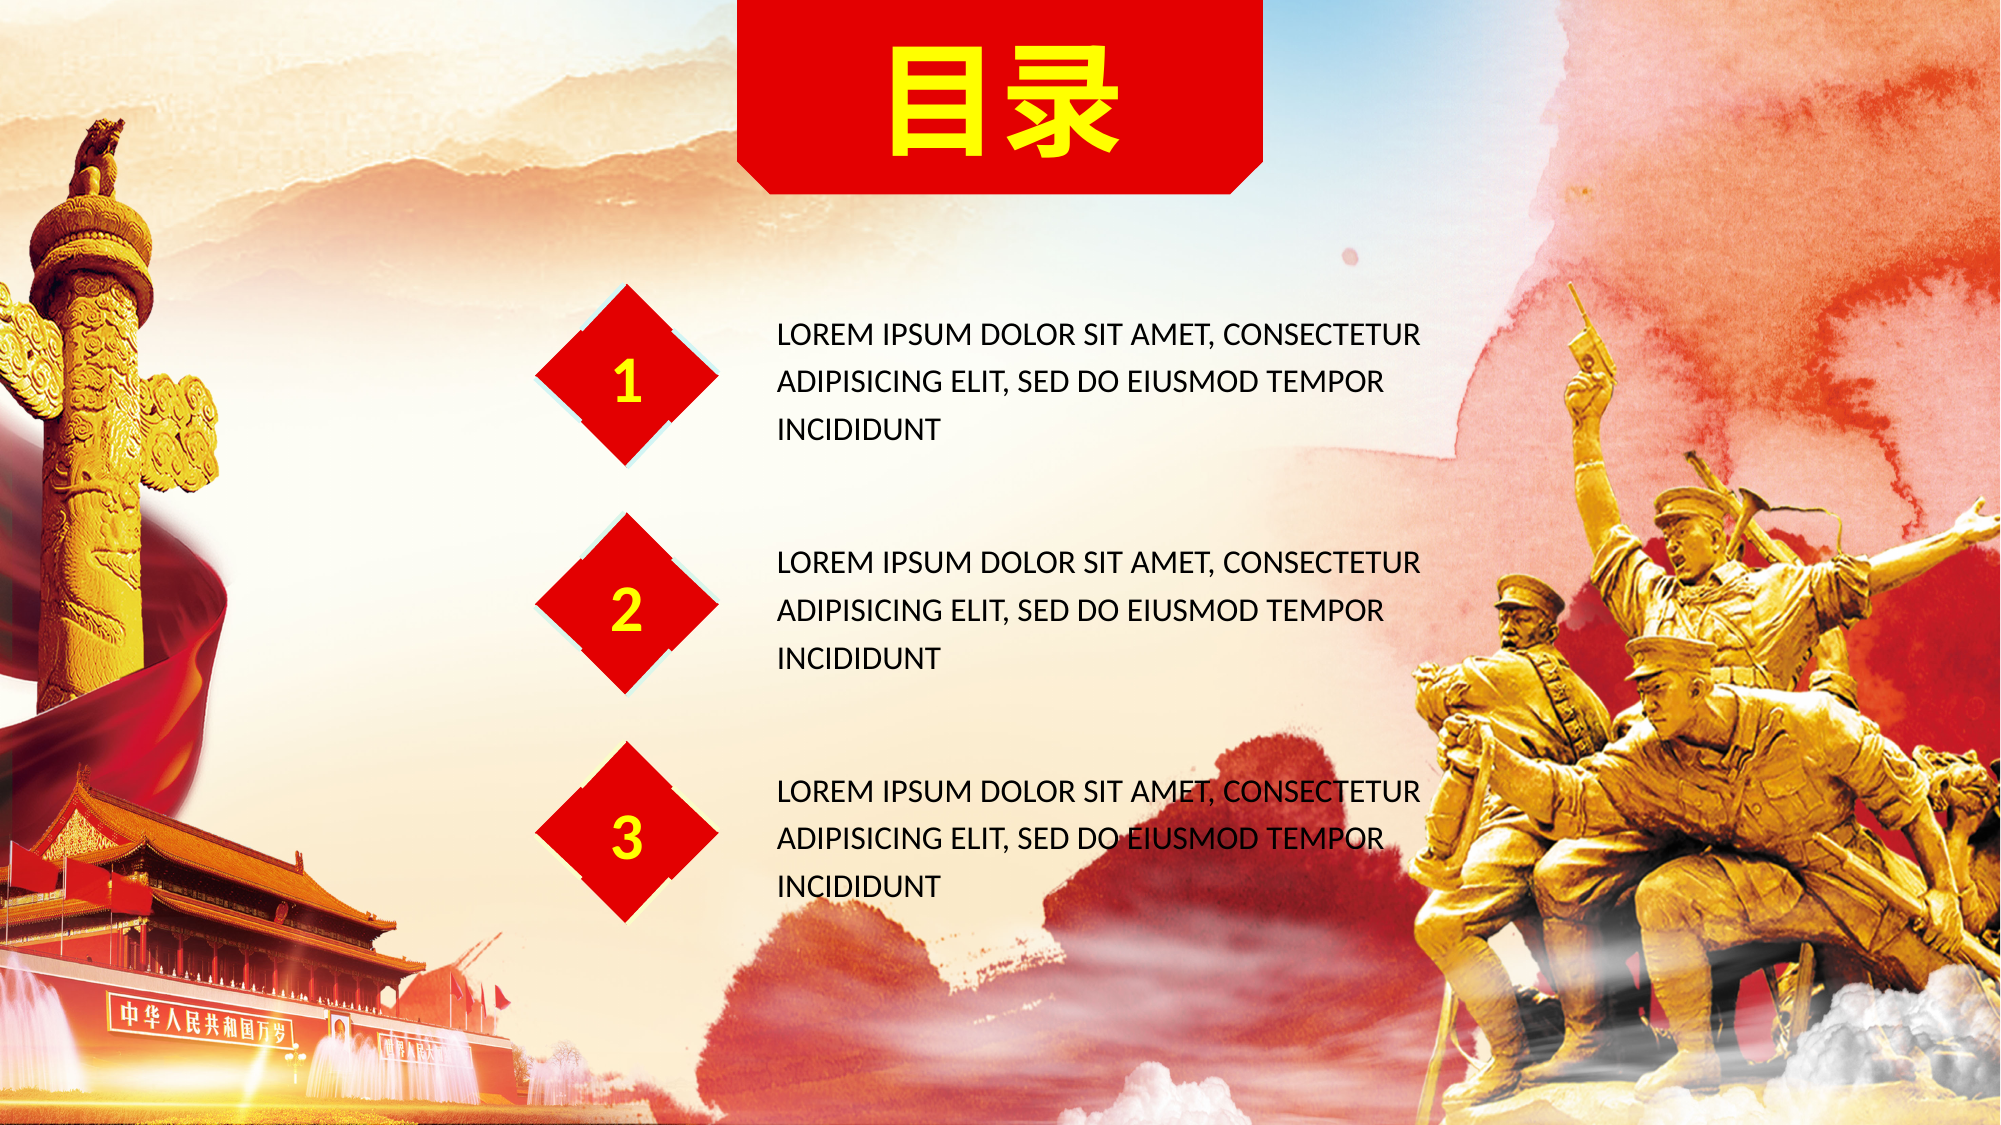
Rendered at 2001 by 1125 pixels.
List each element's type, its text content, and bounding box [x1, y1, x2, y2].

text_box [534, 283, 1523, 468]
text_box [534, 512, 1523, 697]
text_box [737, 0, 1263, 195]
text_box 目录 [840, 13, 1160, 179]
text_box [534, 740, 1523, 925]
picture [0, 0, 2001, 1125]
